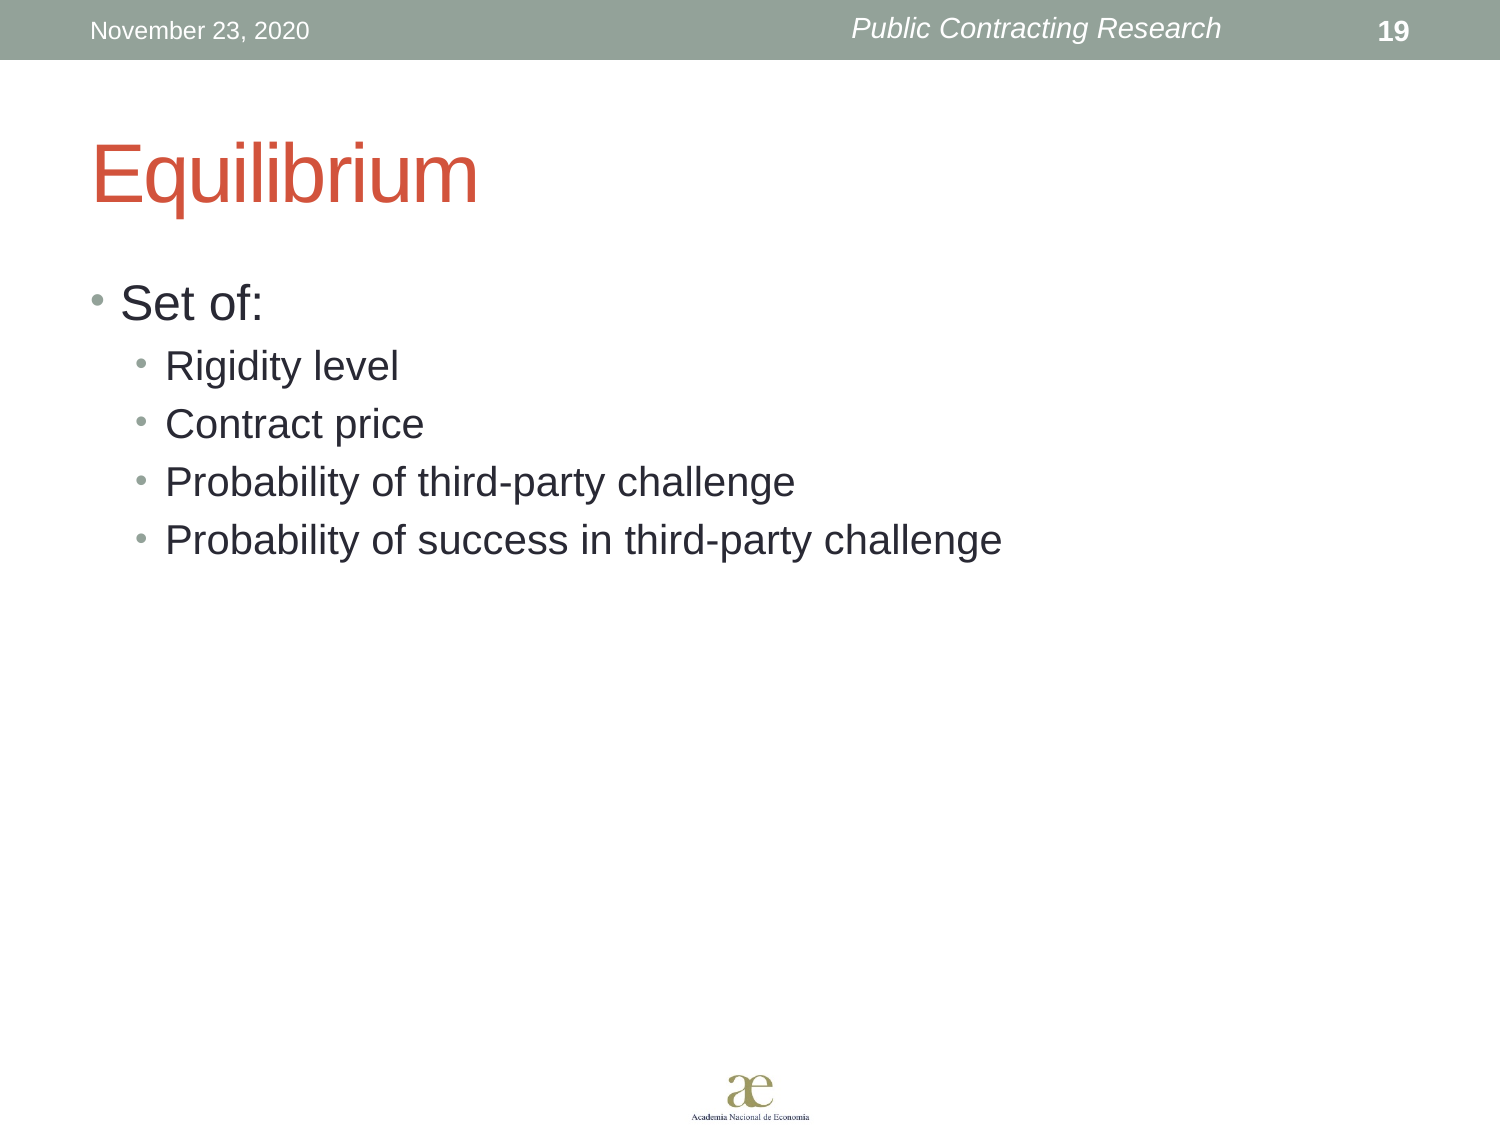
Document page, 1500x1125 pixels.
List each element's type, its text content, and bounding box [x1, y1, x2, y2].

title Equilibrium [75, 87, 1425, 250]
picture [682, 1064, 818, 1125]
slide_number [75, 3, 550, 57]
slide_number 19 [1250, 3, 1425, 57]
list Set of: Rigidity level Contract price Probability of third-party challenge Probability of success in third-party challenge [75, 262, 1425, 1063]
